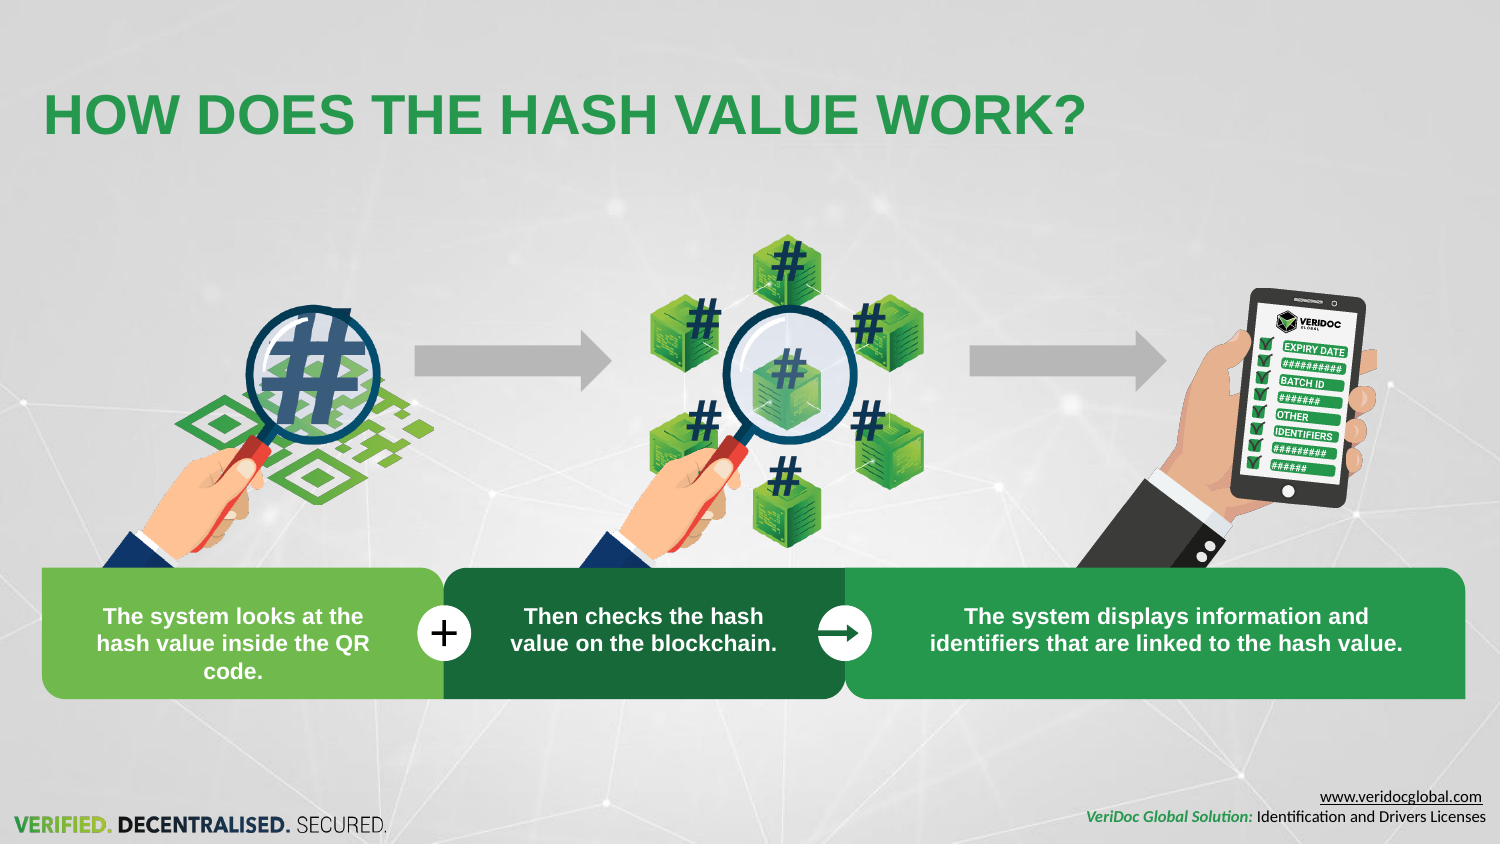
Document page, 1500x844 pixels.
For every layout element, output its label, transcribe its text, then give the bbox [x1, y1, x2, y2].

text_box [41, 567, 1466, 700]
text_box [438, 345, 573, 377]
text_box www.veridocglobal.com VeriDoc Global Solution: Identification and Drivers Licenses [973, 780, 1498, 834]
picture [0, 0, 1500, 844]
text_box [969, 345, 1067, 377]
text_box HOW DOES THE HASH VALUE WORK? [32, 72, 1179, 204]
